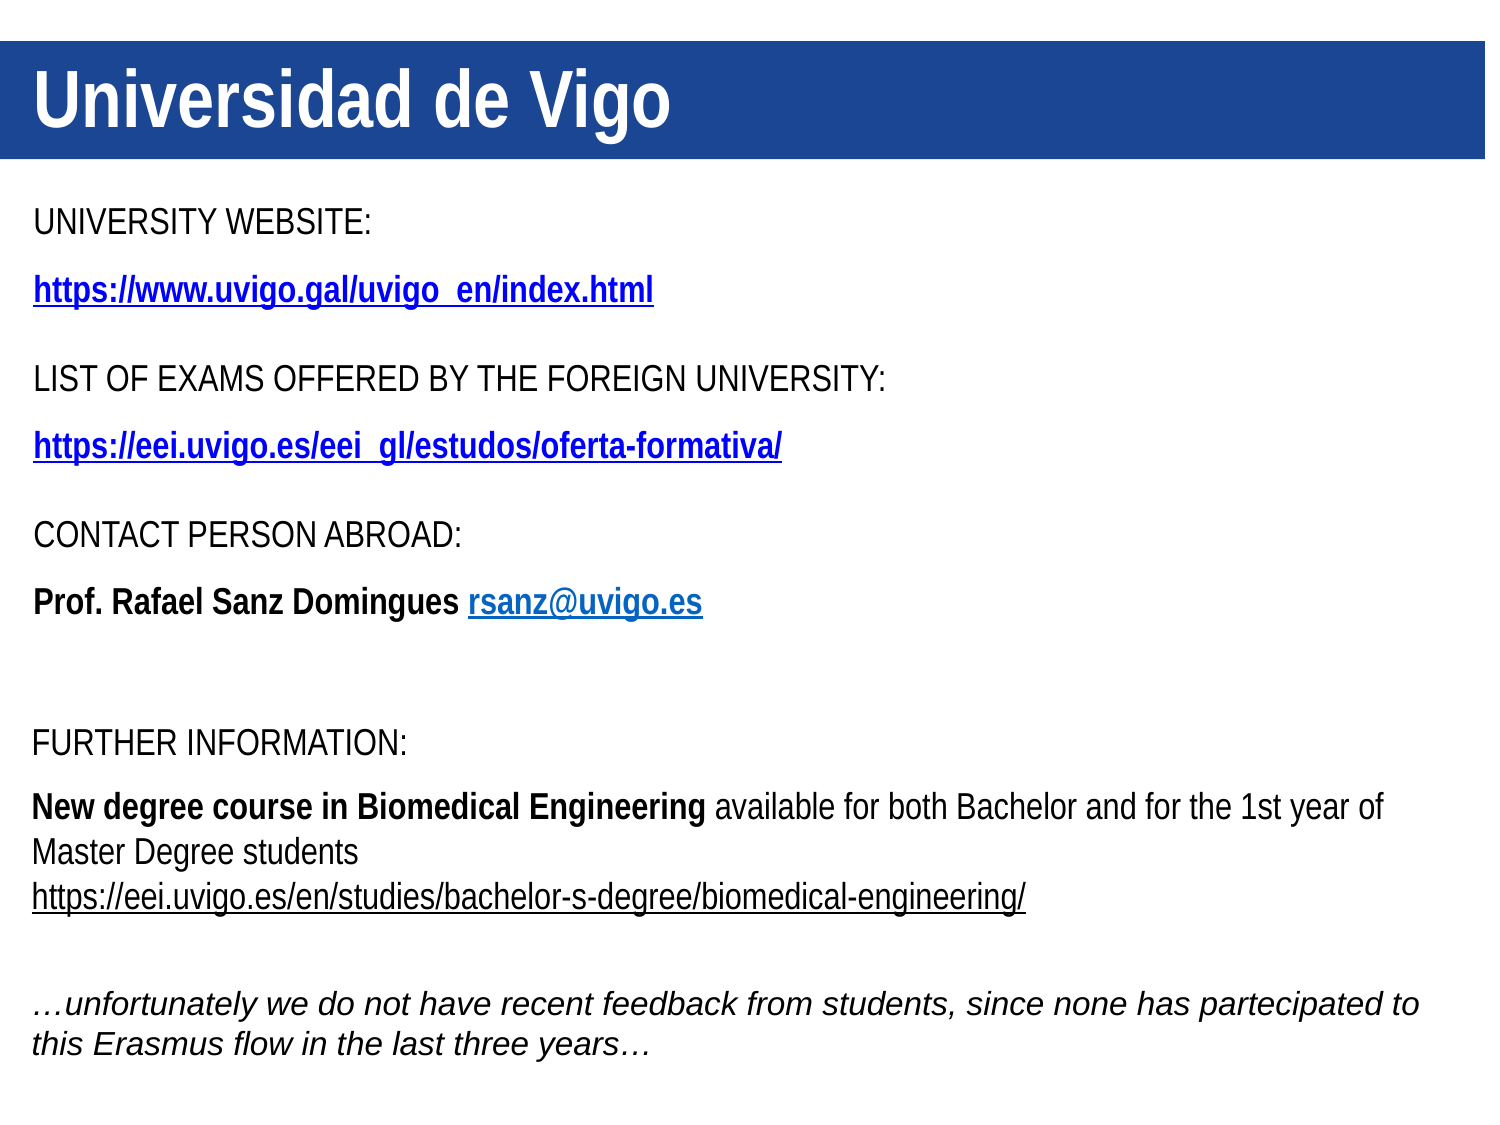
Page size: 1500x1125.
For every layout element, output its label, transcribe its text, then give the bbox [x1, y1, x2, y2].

text_box UNIVERSITY WEBSITE: https://www.uvigo.gal/uvigo_en/index.html LIST OF EXAMS OFFERED BY THE FOREIGN UNIVERSITY: https://eei.uvigo.es/eei_gl/estudos/oferta-formativa/ CONTACT PERSON ABROAD: Prof. Rafael Sanz Domingues rsanz@uvigo.es [31, 196, 891, 623]
title Universidad de Vigo [31, 45, 675, 196]
text_box [0, 41, 1485, 160]
text_box …unfortunately we do not have recent feedback from students, since none has partecipated to this Erasmus flow in the last three years… [16, 974, 1485, 1070]
text_box FURTHER INFORMATION: New degree course in Biomedical Engineering available for both Bachelor and for the 1st year of Master Degree students https://eei.uvigo.es/en/studies/bachelor-s-degree/biomedical-engineering/ [16, 710, 1485, 925]
